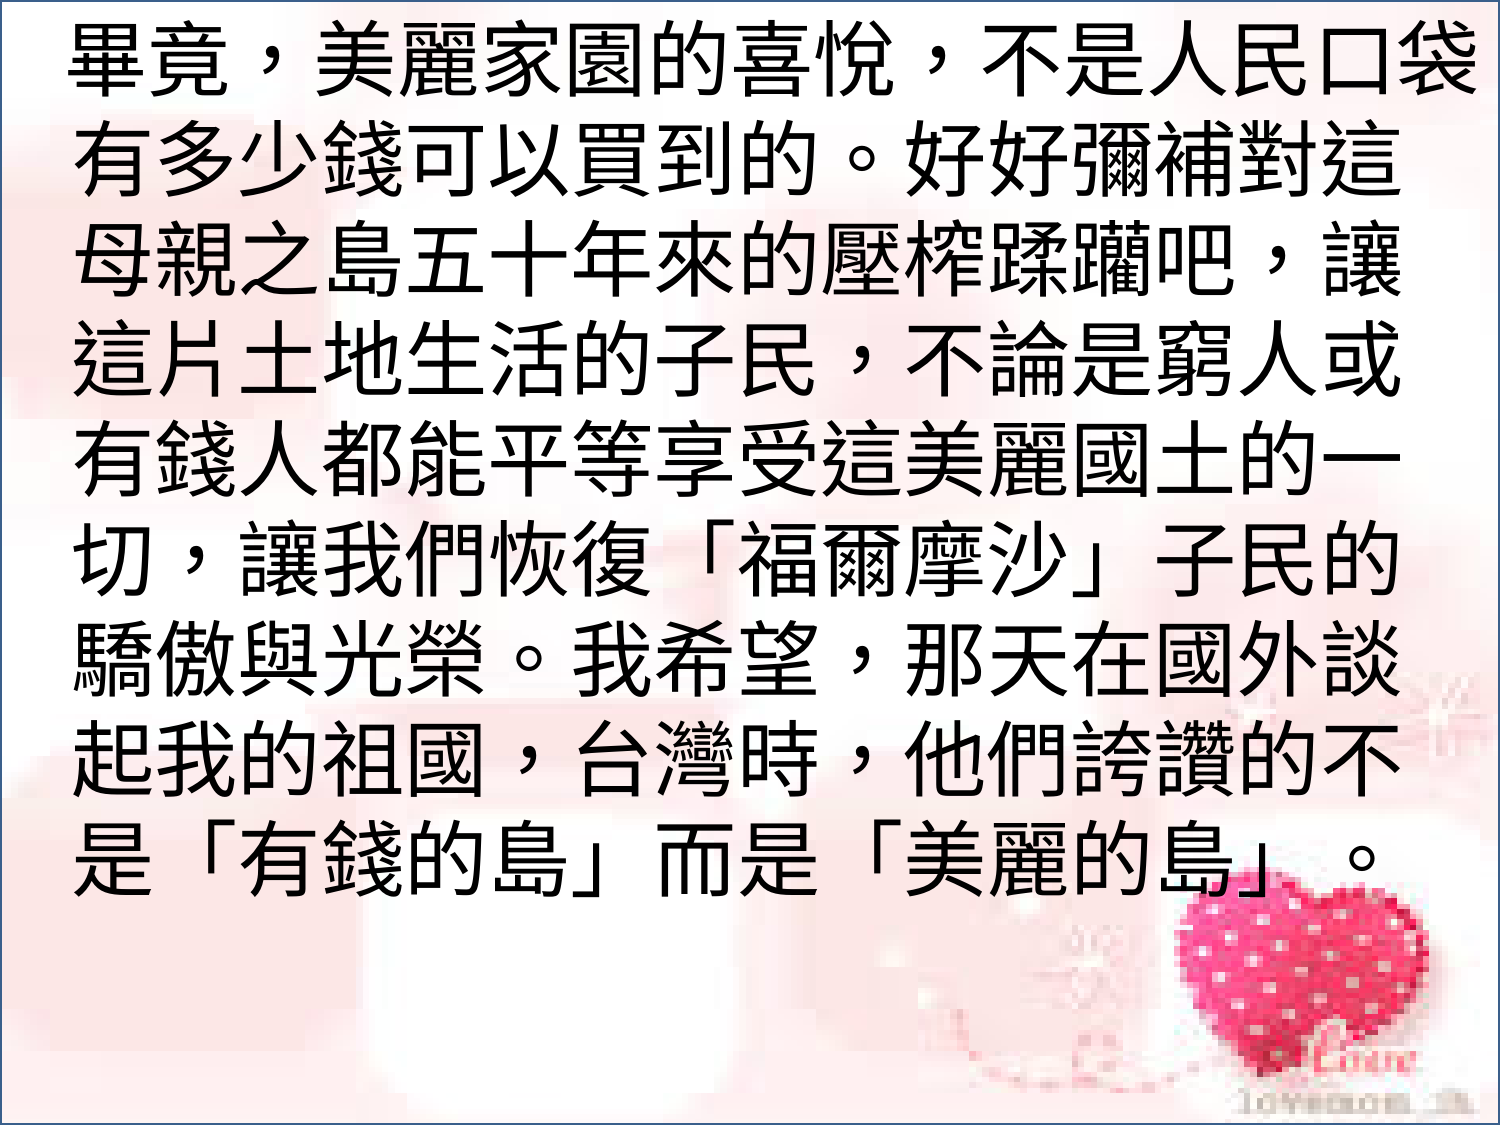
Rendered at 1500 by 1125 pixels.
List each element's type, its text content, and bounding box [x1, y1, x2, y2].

list 畢竟，美麗家園的喜悅，不是人民口袋有多少錢可以買到的。好好彌補對這母親之島五十年來的壓榨蹂躪吧，讓這片土地生活的子民，不論是窮人或有錢人都能平等享受這美麗國土的一切，讓我們恢復「福爾摩沙」子民的 驕傲與光榮。我希望，那天在國外談起我的祖國，台灣時，他們誇讚的不是「有錢的島」而是「美麗的島」。 [0, 0, 1500, 1125]
